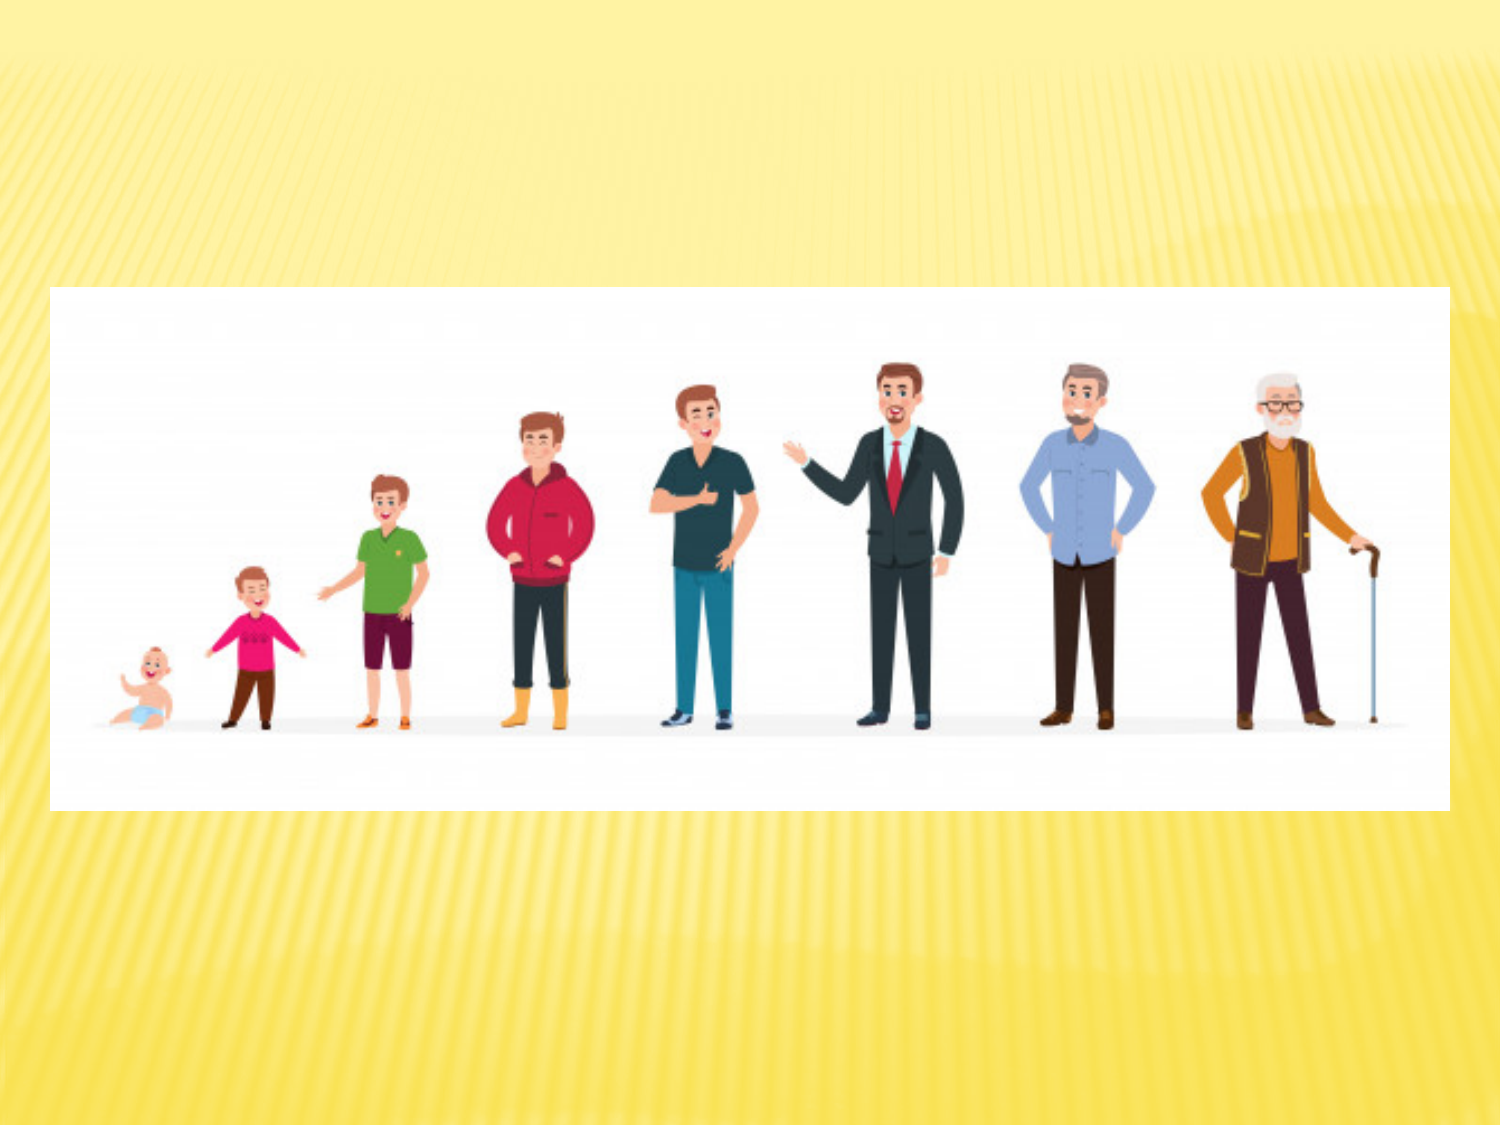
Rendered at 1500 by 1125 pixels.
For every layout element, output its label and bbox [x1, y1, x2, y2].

picture [49, 287, 1451, 812]
